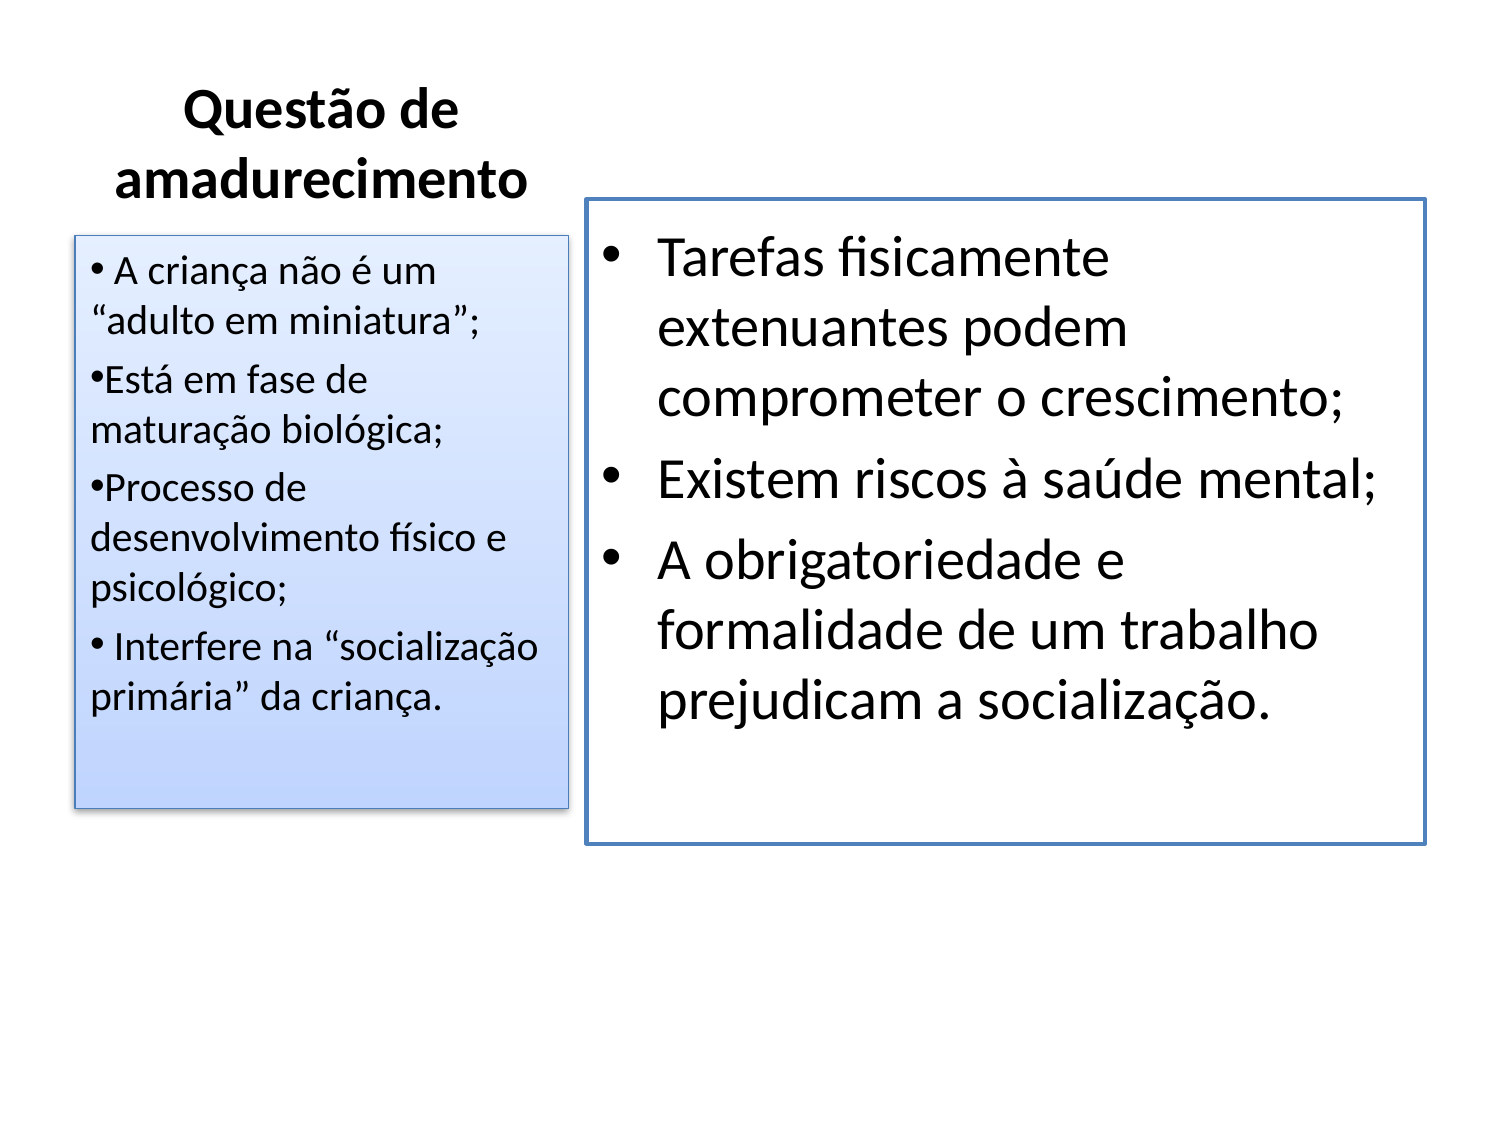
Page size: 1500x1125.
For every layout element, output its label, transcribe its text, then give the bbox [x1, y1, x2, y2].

list A criança não é um “adulto em miniatura”; Está em fase de maturação biológica; Processo de desenvolvimento físico e psicológico; Interfere na “socialização primária” da criança. [74, 235, 569, 809]
title Questão de amadurecimento [75, 44, 569, 234]
list Tarefas fisicamente extenuantes podem comprometer o crescimento; Existem riscos à saúde mental; A obrigatoriedade e formalidade de um trabalho prejudicam a socialização. [584, 197, 1427, 846]
